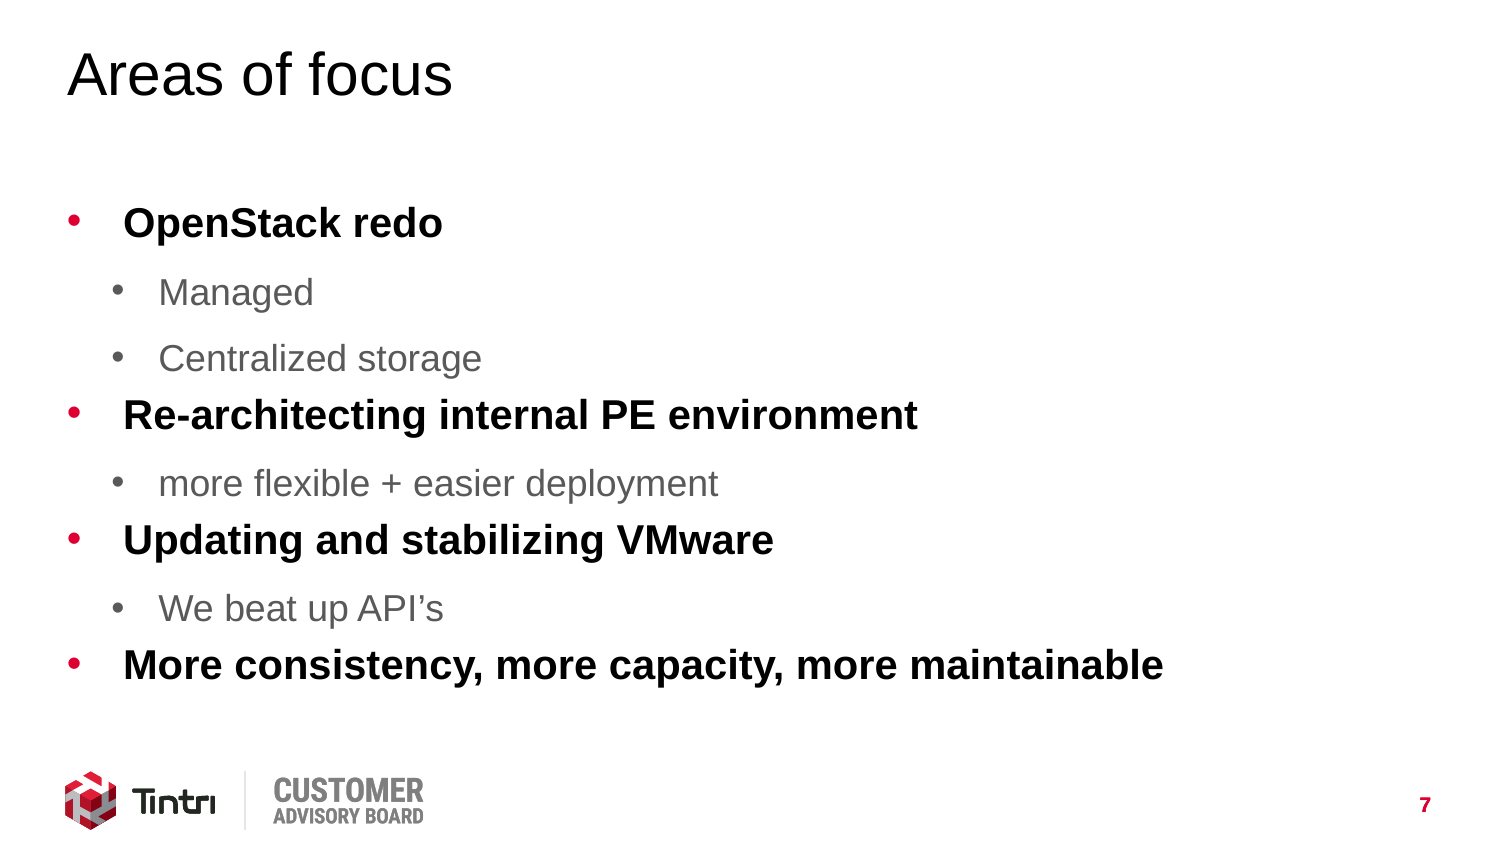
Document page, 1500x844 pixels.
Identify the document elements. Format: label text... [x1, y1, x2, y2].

title Areas of focus [67, 33, 1431, 119]
list OpenStack redo Managed Centralized storage Re-architecting internal PE environment more flexible + easier deployment Updating and stabilizing VMware We beat up API’s More consistency, more capacity, more maintainable [66, 189, 1431, 715]
picture [273, 773, 424, 829]
